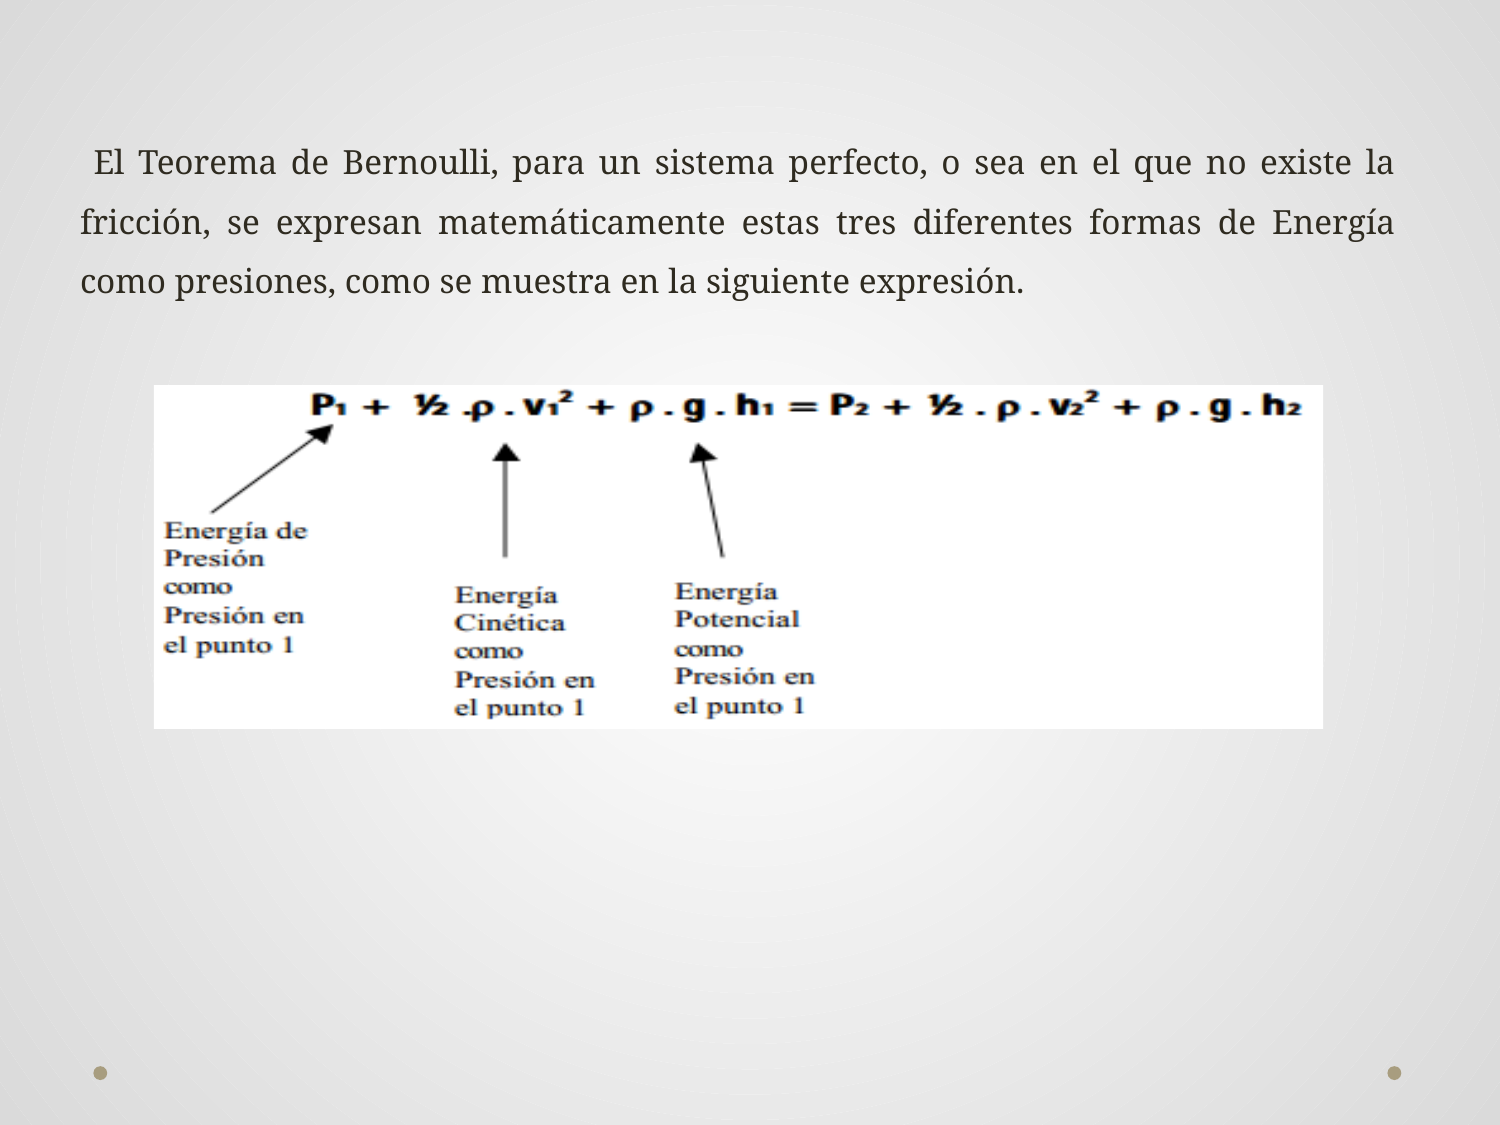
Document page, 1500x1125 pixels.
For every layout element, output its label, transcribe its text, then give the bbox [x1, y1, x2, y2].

picture [153, 385, 1324, 729]
text_box El Teorema de Bernoulli, para un sistema perfecto, o sea en el que no existe la fricción, se expresan matemáticamente estas tres diferentes formas de Energía como presiones, como se muestra en la siguiente expresión. [65, 113, 1412, 308]
